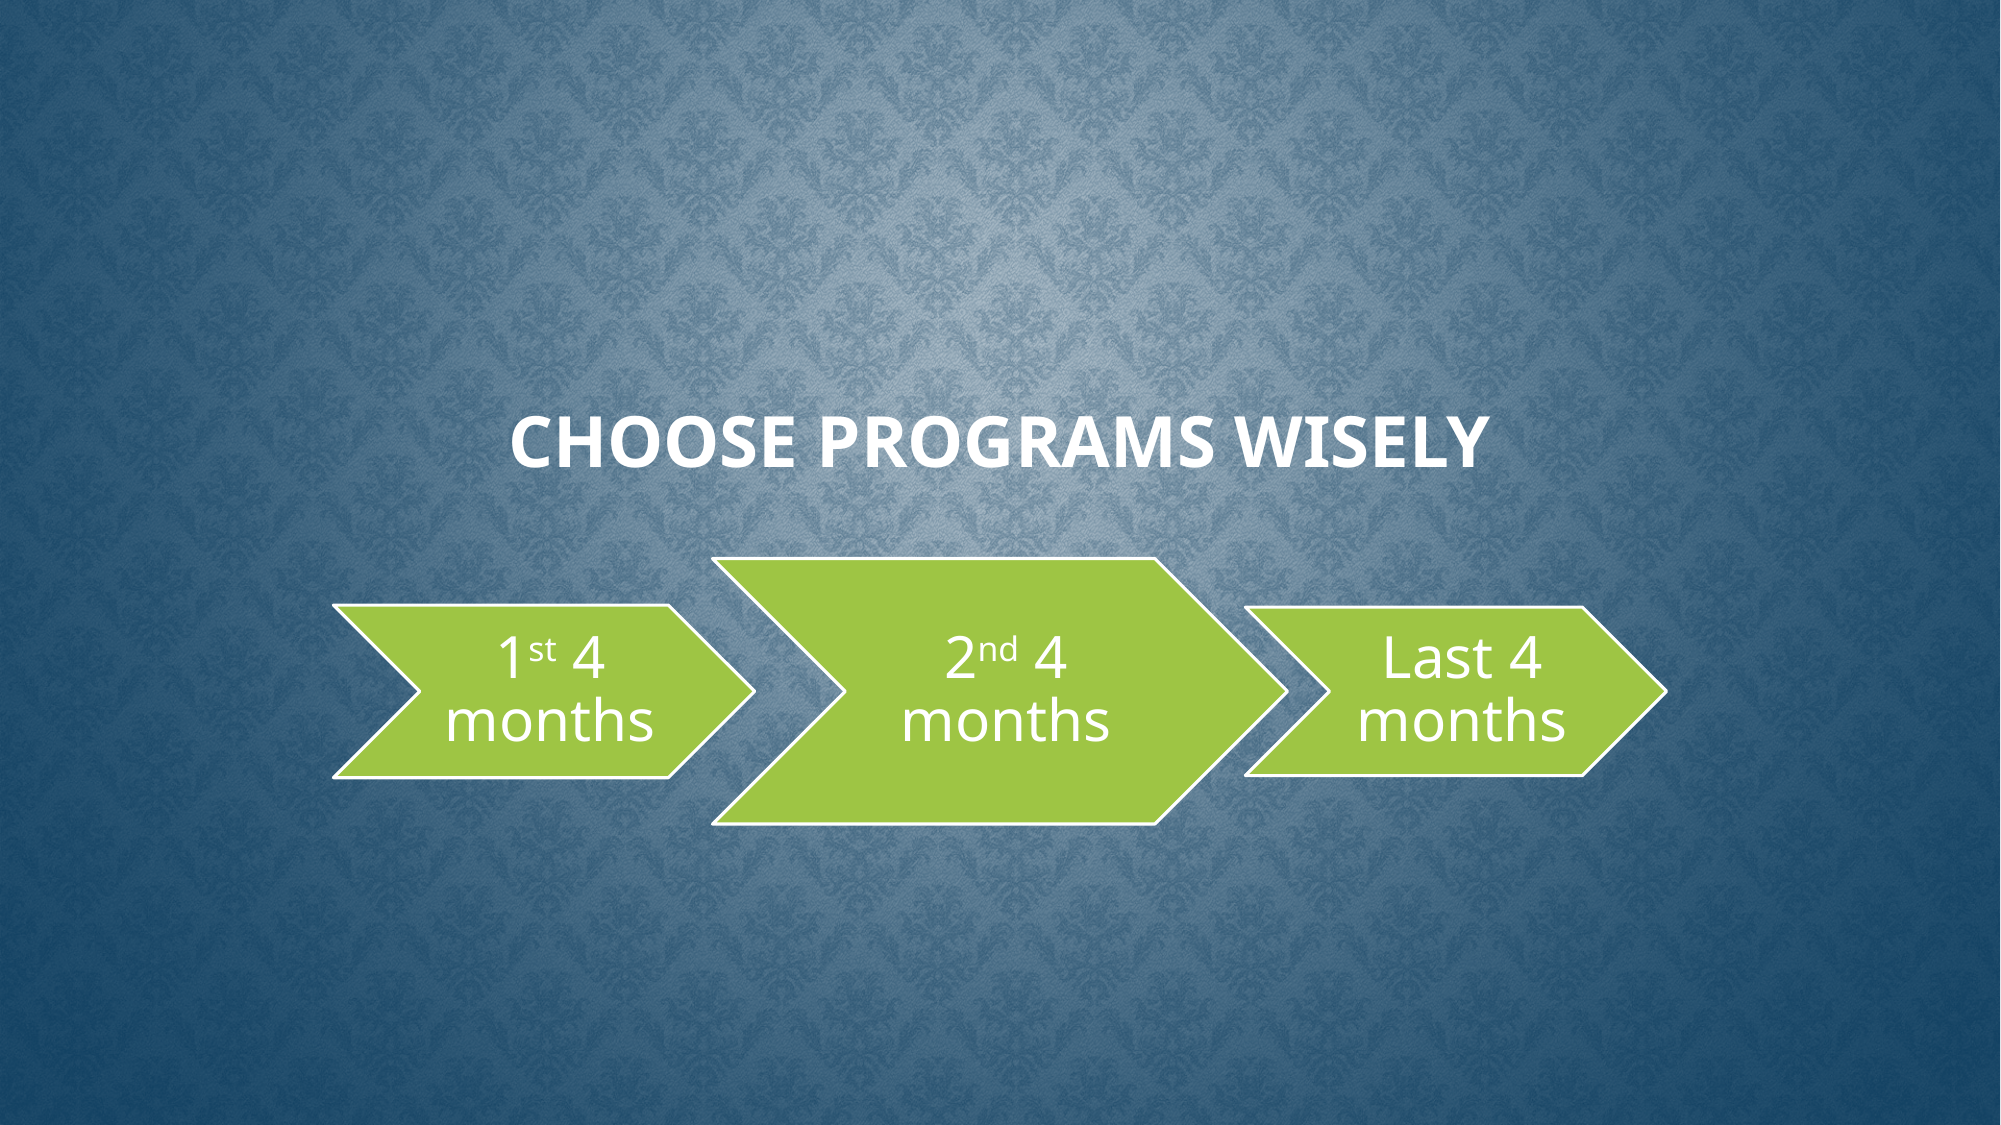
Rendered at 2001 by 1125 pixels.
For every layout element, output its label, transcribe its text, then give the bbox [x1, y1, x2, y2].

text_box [332, 375, 1668, 1008]
title Choose programs wisely [201, 107, 1799, 576]
